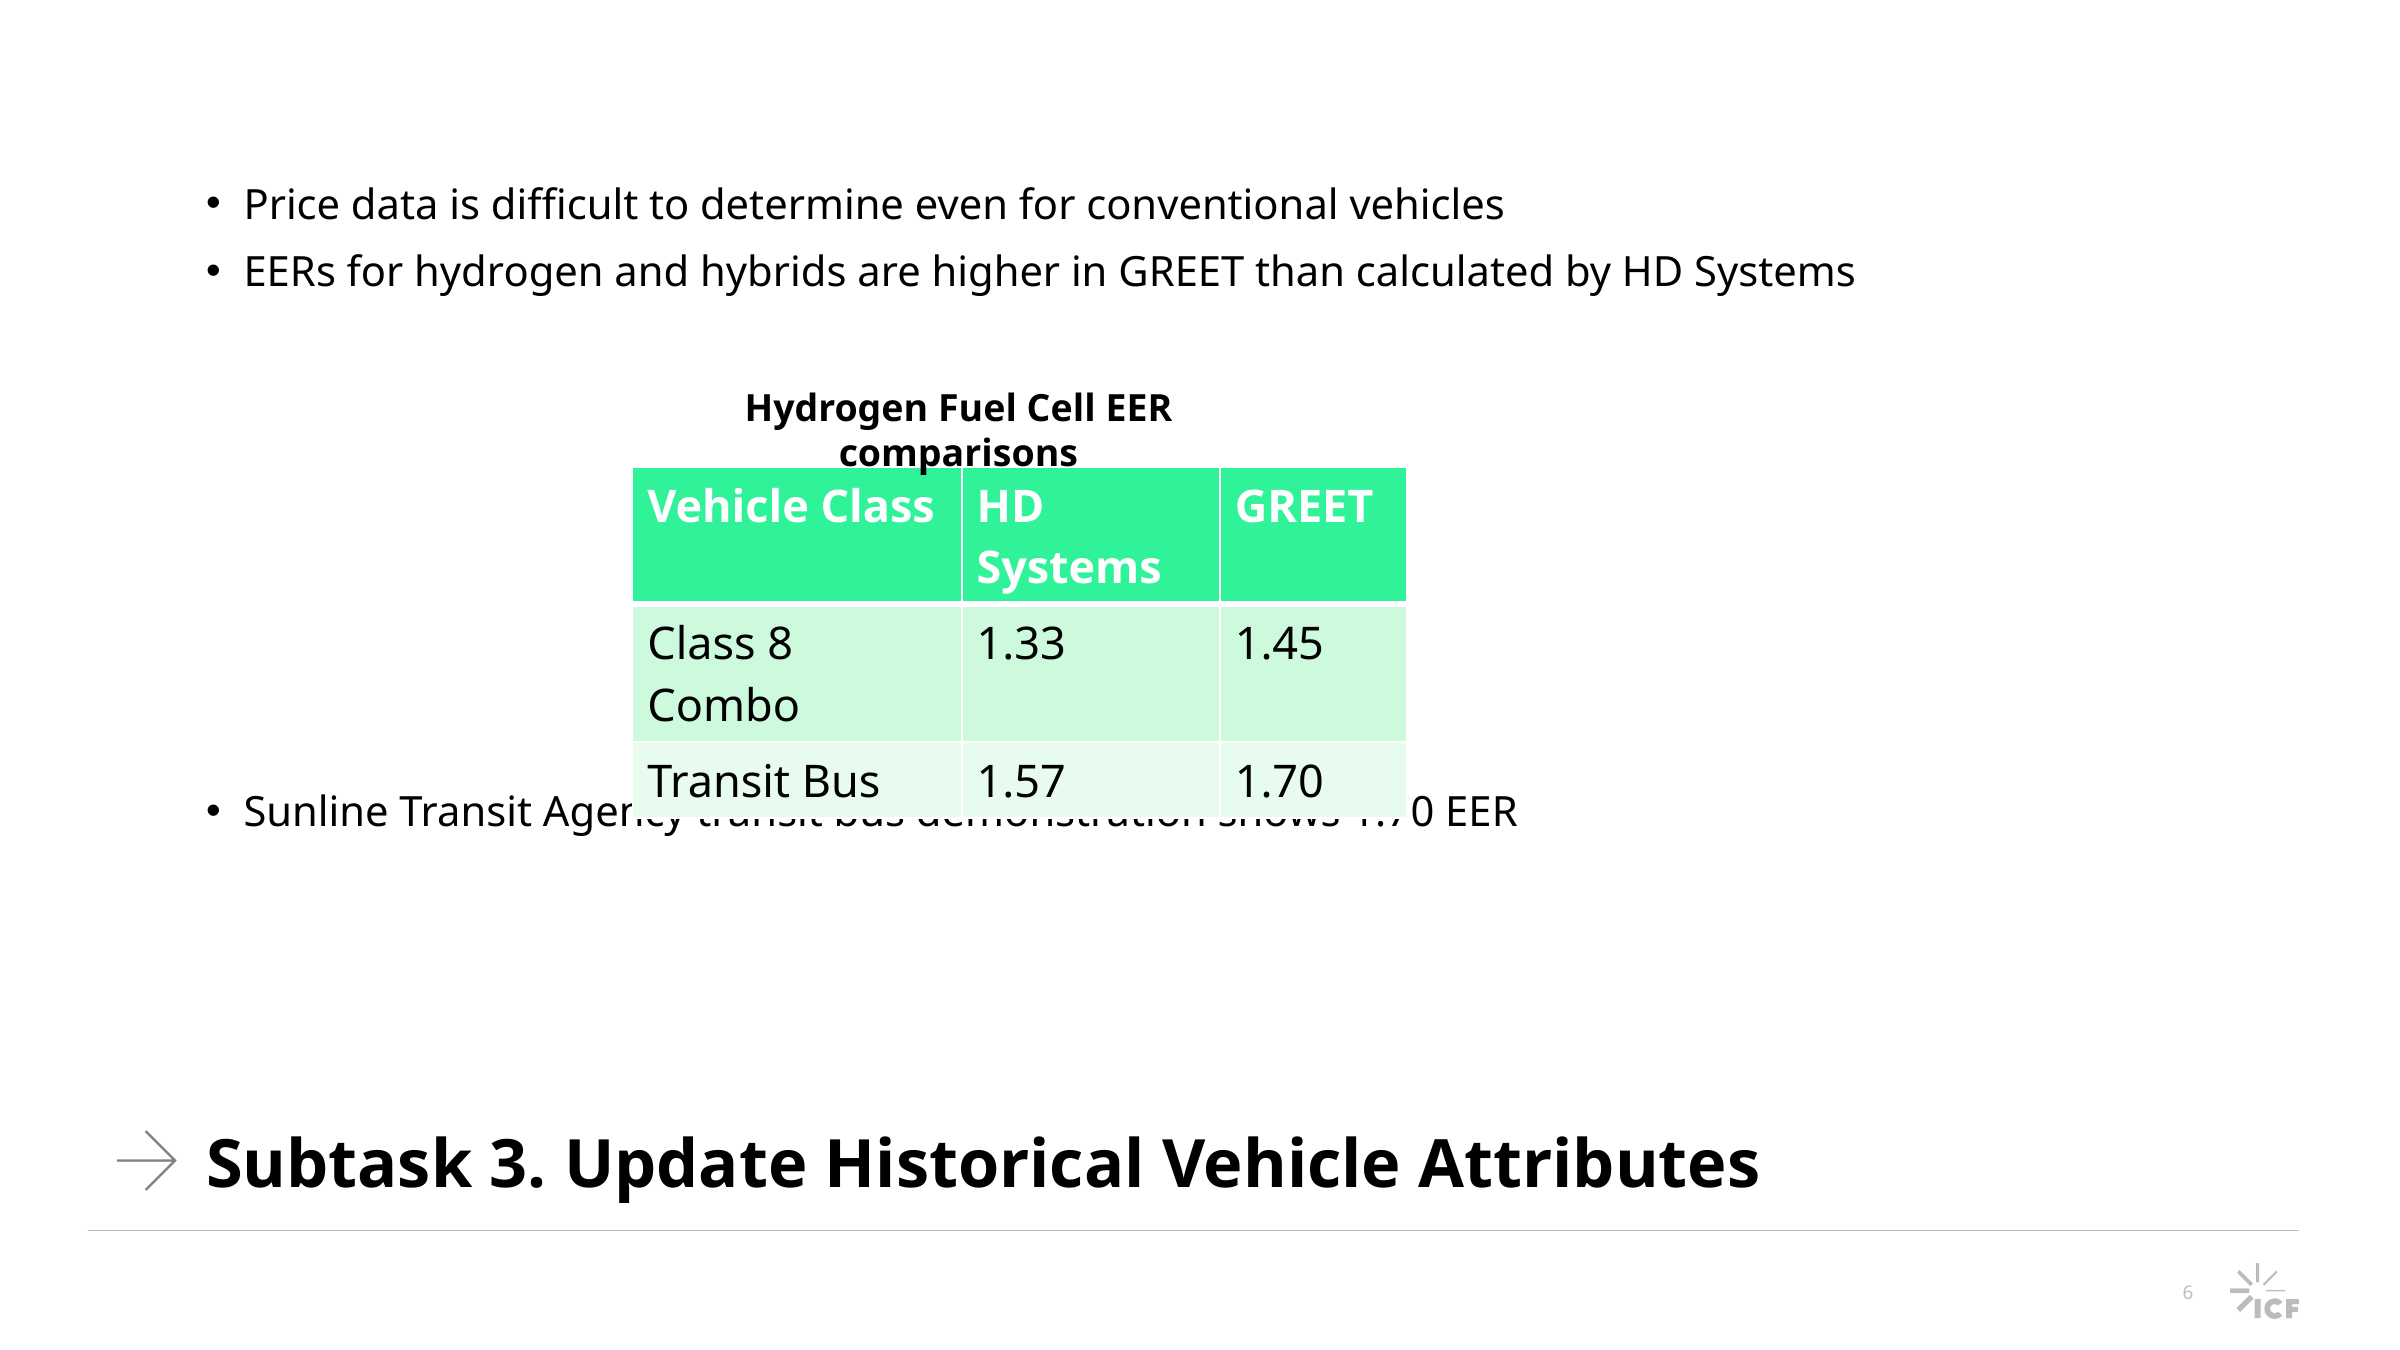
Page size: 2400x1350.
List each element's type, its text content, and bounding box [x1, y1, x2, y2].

text_box Hydrogen Fuel Cell EER comparisons [615, 376, 1302, 449]
table_header Vehicle Class [633, 468, 961, 601]
table_cell 1.57 [963, 743, 1219, 817]
slide_number 6 [1733, 1257, 2209, 1330]
table_header GREET [1221, 468, 1406, 601]
table_cell 1.45 [1221, 607, 1406, 741]
table_cell 1.33 [963, 607, 1219, 741]
table_cell Class 8 Combo [633, 607, 961, 741]
picture [117, 1130, 177, 1191]
picture [2230, 1263, 2299, 1319]
title Subtask 3. Update Historical Vehicle Attributes [206, 1047, 2269, 1209]
list Price data is difficult to determine even for conventional vehicles EERs for hydrogen and hybrids are higher in GREET than calculated by HD Systems Sunline Transit Agency transit bus demonstration shows 1.70 EER [206, 165, 2269, 1011]
table_cell Transit Bus [633, 743, 961, 817]
table_header HD Systems [963, 468, 1219, 601]
table_cell 1.70 [1221, 743, 1406, 817]
